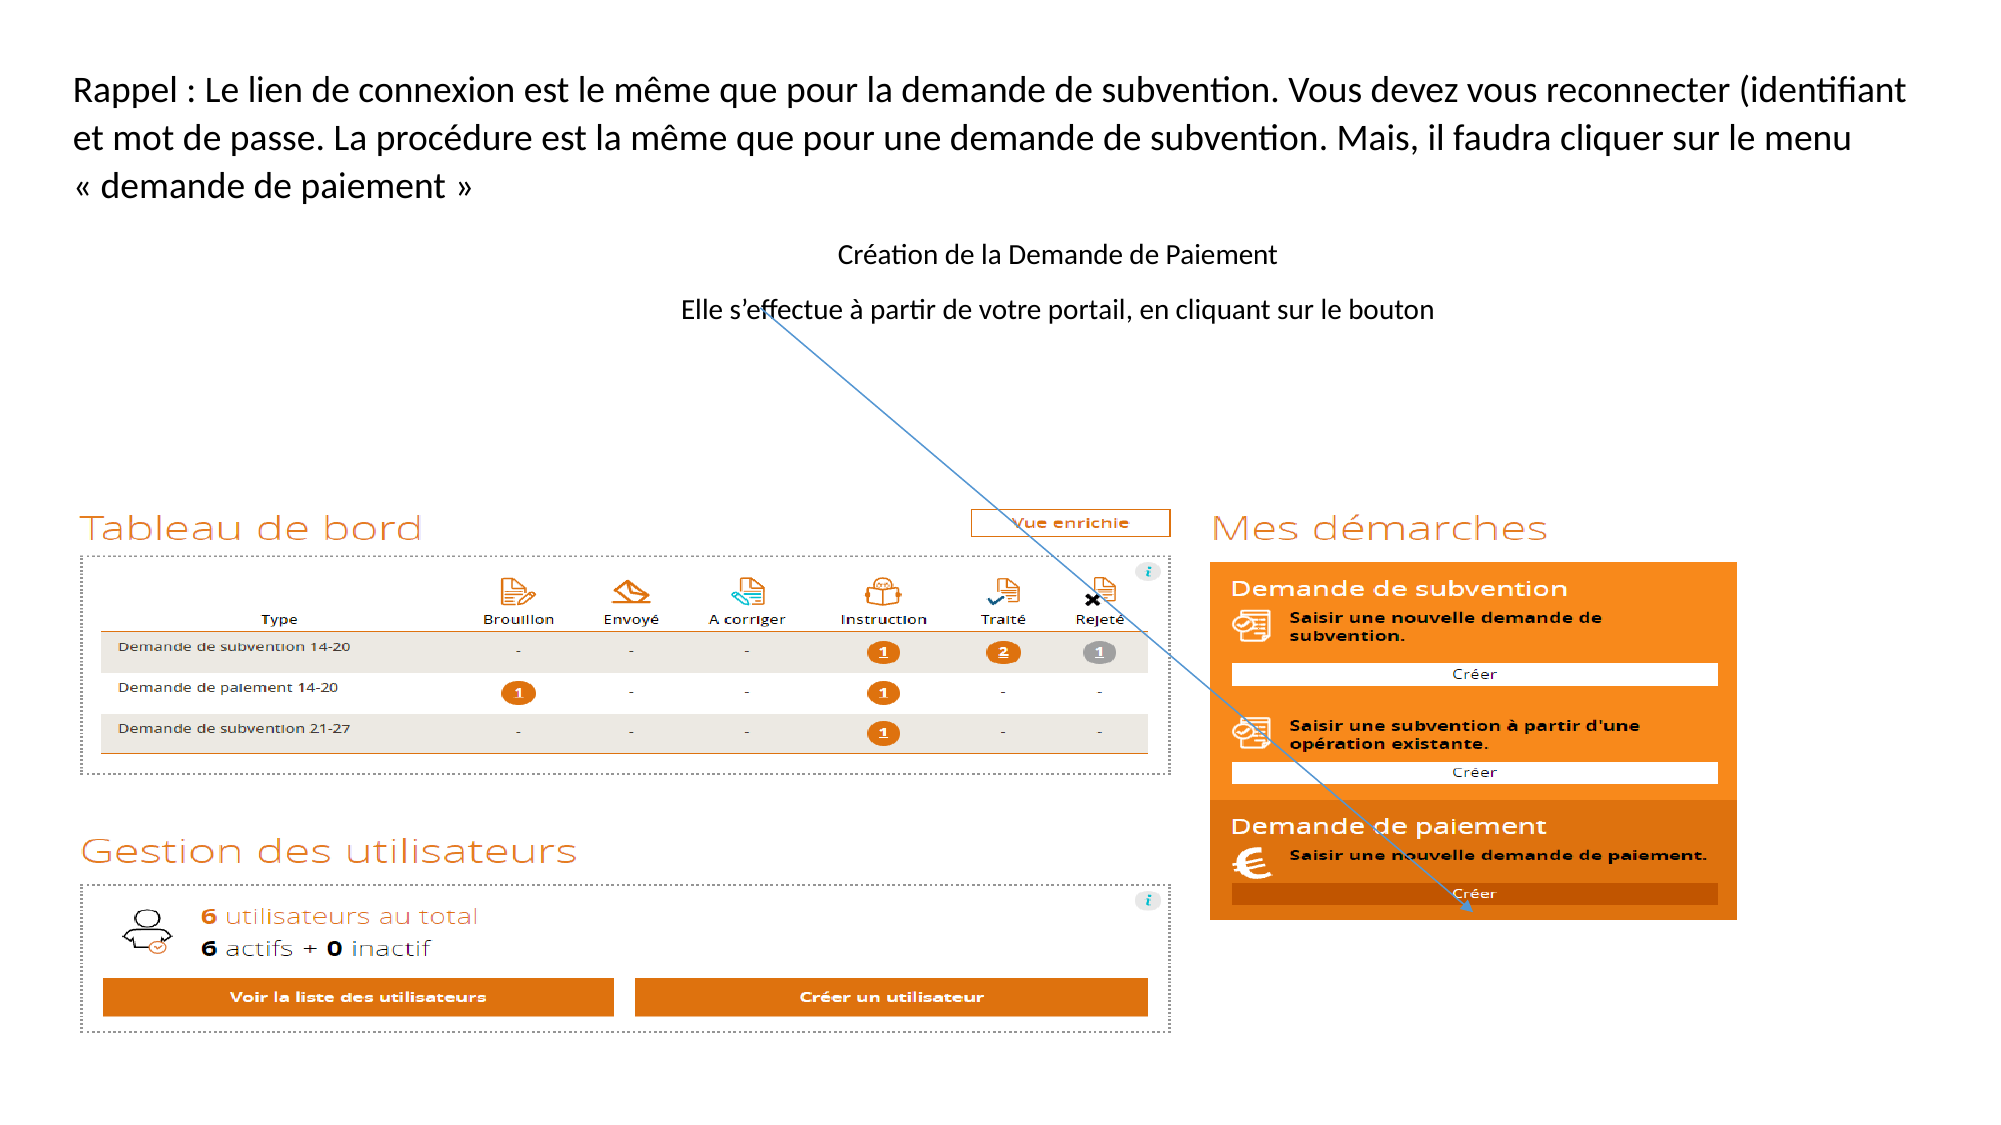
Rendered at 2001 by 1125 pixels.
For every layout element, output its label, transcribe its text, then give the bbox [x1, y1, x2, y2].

text_box [759, 307, 971, 485]
text_box Rappel : Le lien de connexion est le même que pour la demande de subvention. Vous devez vous reconnecter (identifiant et mot de passe. La procédure est la même que pour une demande de subvention. Mais, il faudra cliquer sur le menu « demande de paiement » [58, 54, 1950, 268]
picture [57, 485, 1802, 1052]
text_box Elle s’effectue à partir de votre portail, en cliquant sur le bouton [666, 283, 1450, 333]
text_box Création de la Demande de Paiement [823, 228, 1294, 283]
